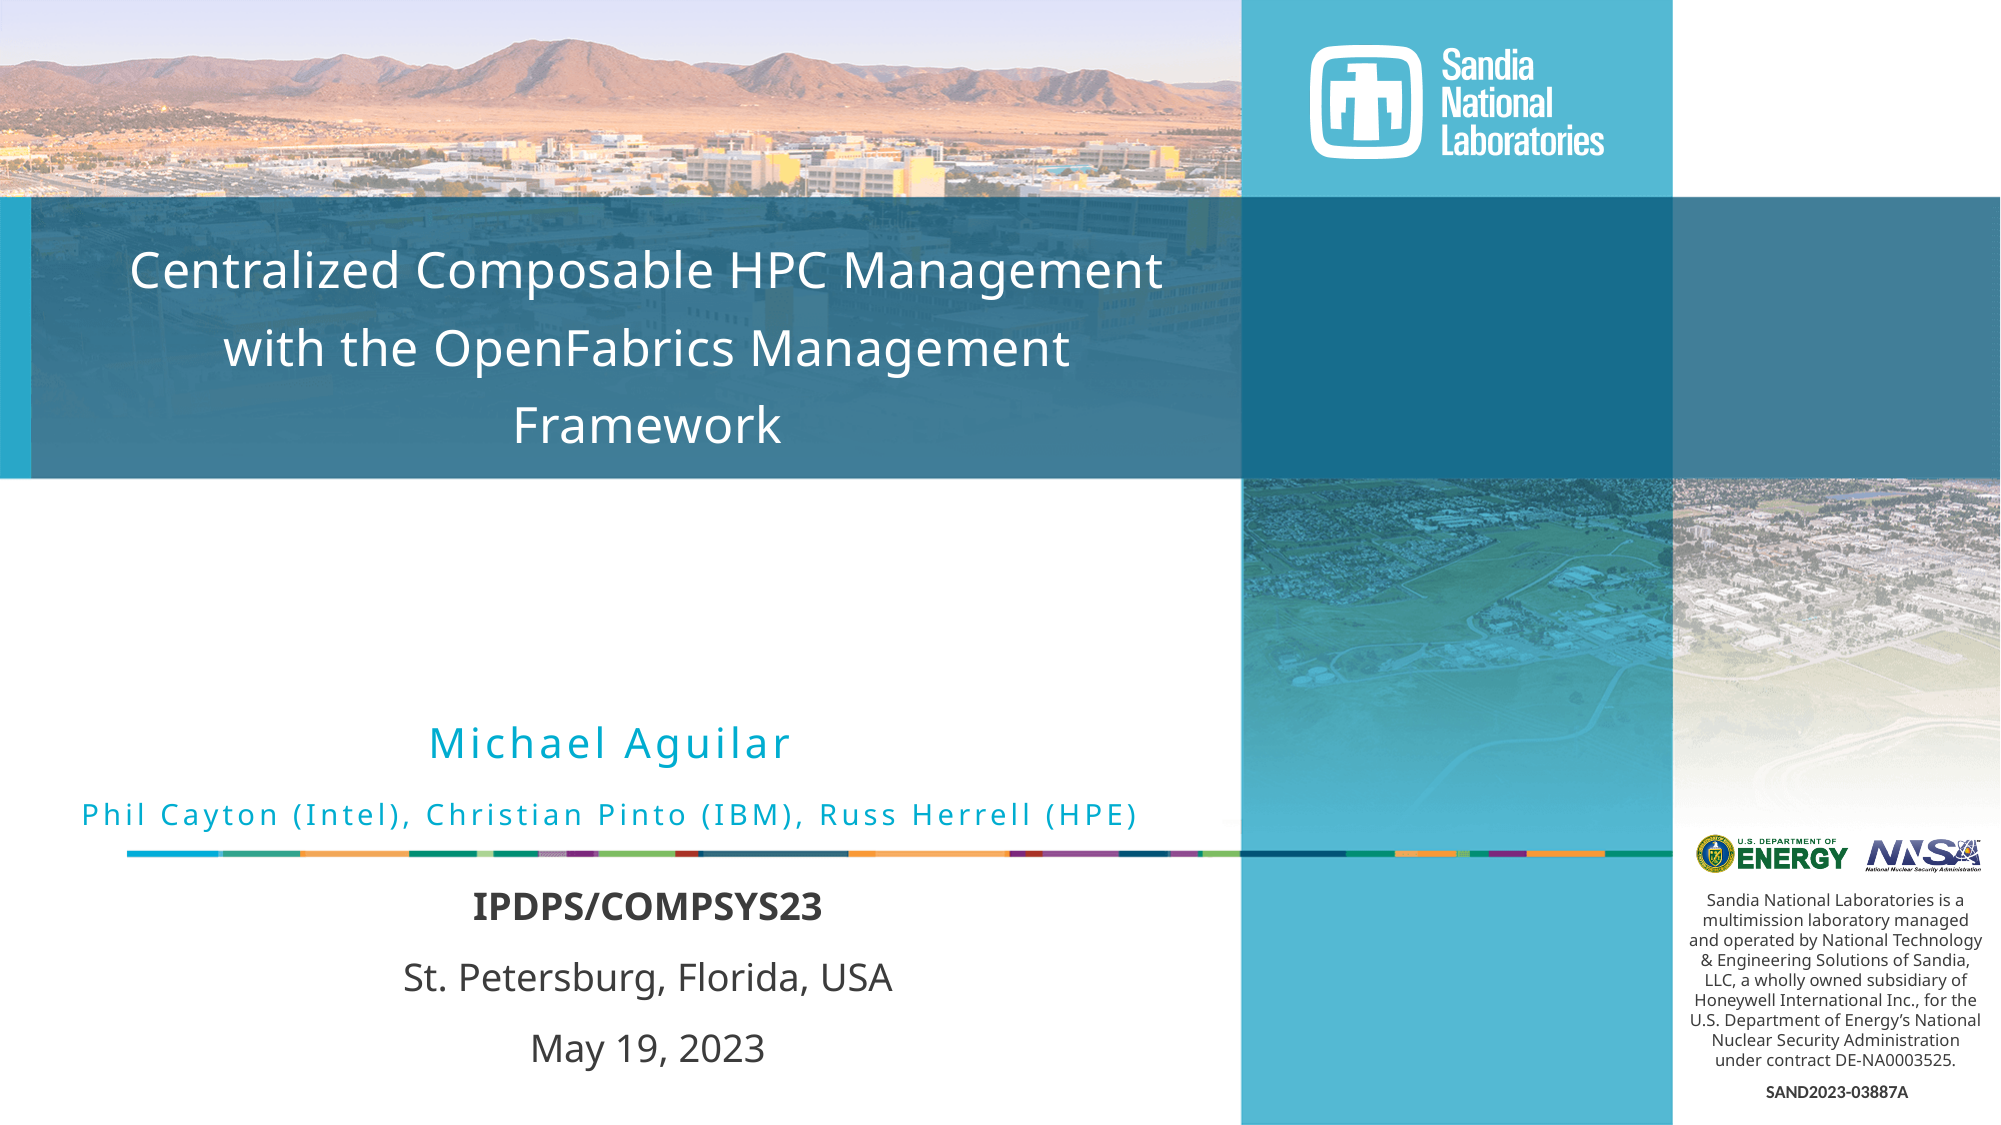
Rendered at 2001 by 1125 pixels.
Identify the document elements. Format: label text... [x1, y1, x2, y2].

list IPDPS/COMPSYS23 St. Petersburg, Florida, USA May 19, 2023 [126, 882, 1169, 1071]
list SAND2023-03887A [1687, 1080, 1988, 1103]
picture [0, 0, 2001, 1125]
title Centralized Composable HPC Management with the OpenFabrics Management Framework [126, 195, 1169, 480]
subtitle Michael Aguilar Phil Cayton (Intel), Christian Pinto (IBM), Russ Herrell (HPE) [49, 681, 1169, 832]
